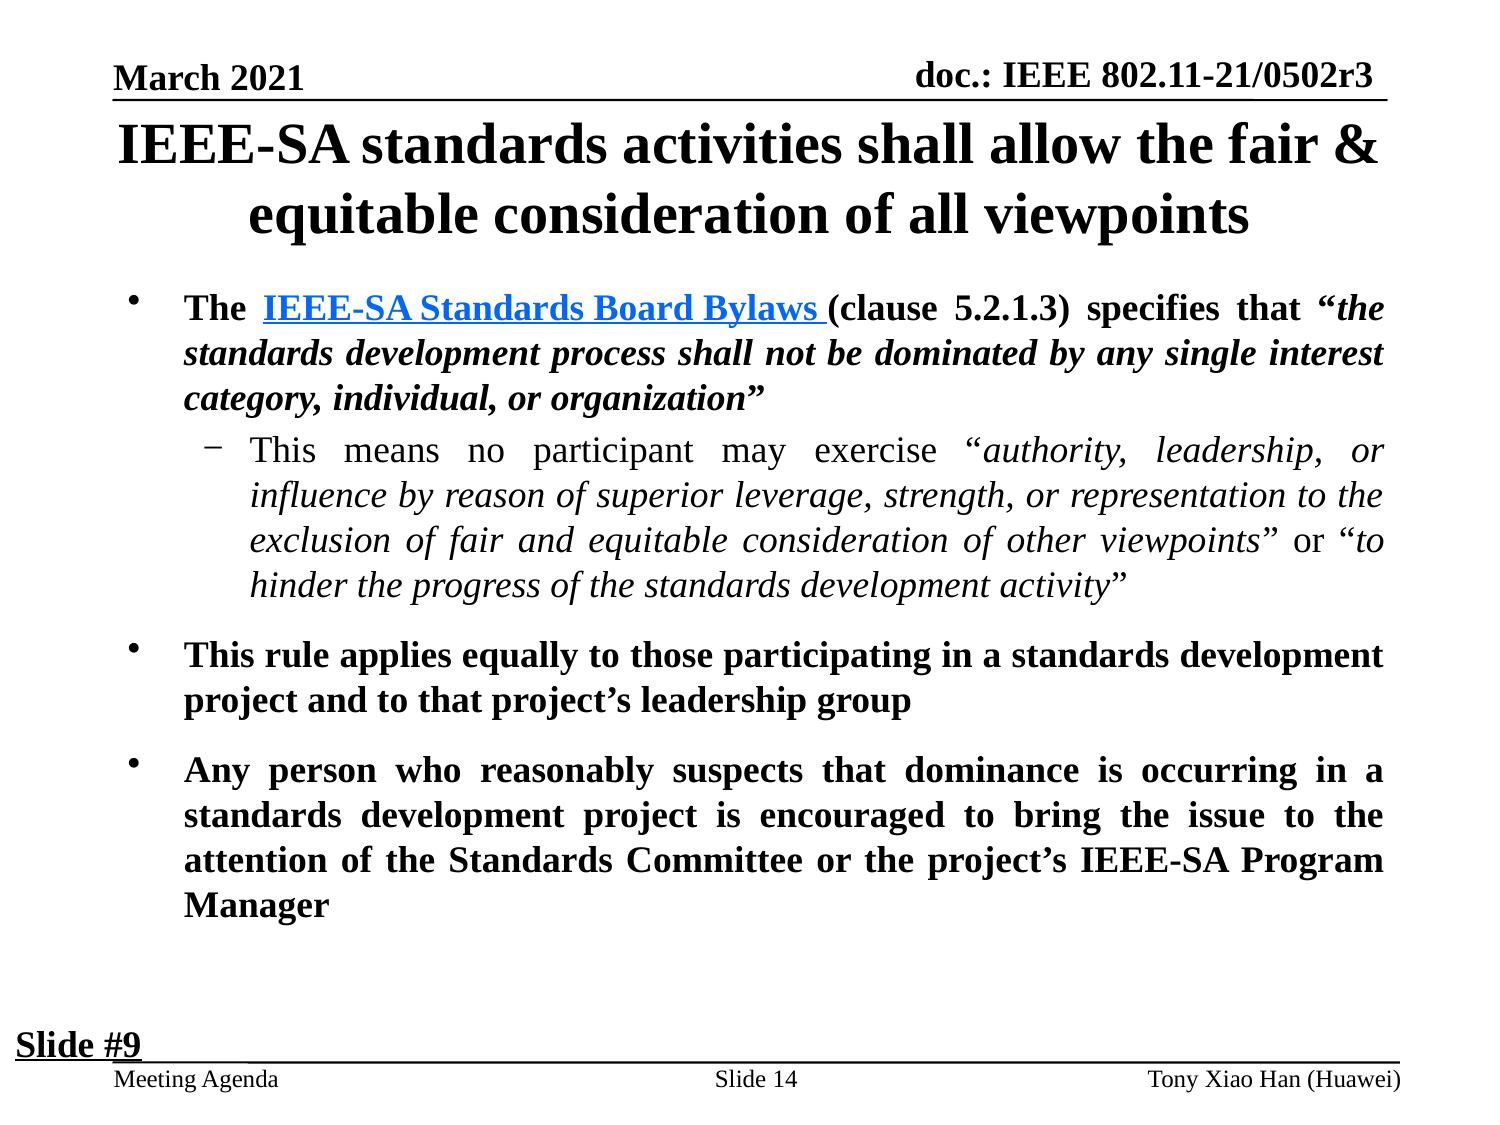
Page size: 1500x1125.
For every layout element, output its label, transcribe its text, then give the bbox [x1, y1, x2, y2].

footer Tony Xiao Han (Huawei) [987, 1061, 1402, 1093]
text_box Slide #9 [0, 1012, 157, 1073]
slide_number Slide 14 [712, 1061, 800, 1093]
text_box IEEE-SA standards activities shall allow the fair & equitable consideration of all viewpoints [99, 87, 1400, 263]
list The IEEE-SA Standards Board Bylaws (clause 5.2.1.3) specifies that “the standards development process shall not be dominated by any single interest category, individual, or organization” This means no participant may exercise “authority, leadership, or influence by reason of superior leverage, strength, or representation to the exclusion of fair and equitable consideration of other viewpoints” or “to hinder the progress of the standards development activity” This rule applies equally to those participating in a standards development project and to that project’s leadership group Any person who reasonably suspects that dominance is occurring in a standards development project is encouraged to bring the issue to the attention of the Standards Committee or the project’s IEEE-SA Program Manager [112, 275, 1400, 1038]
